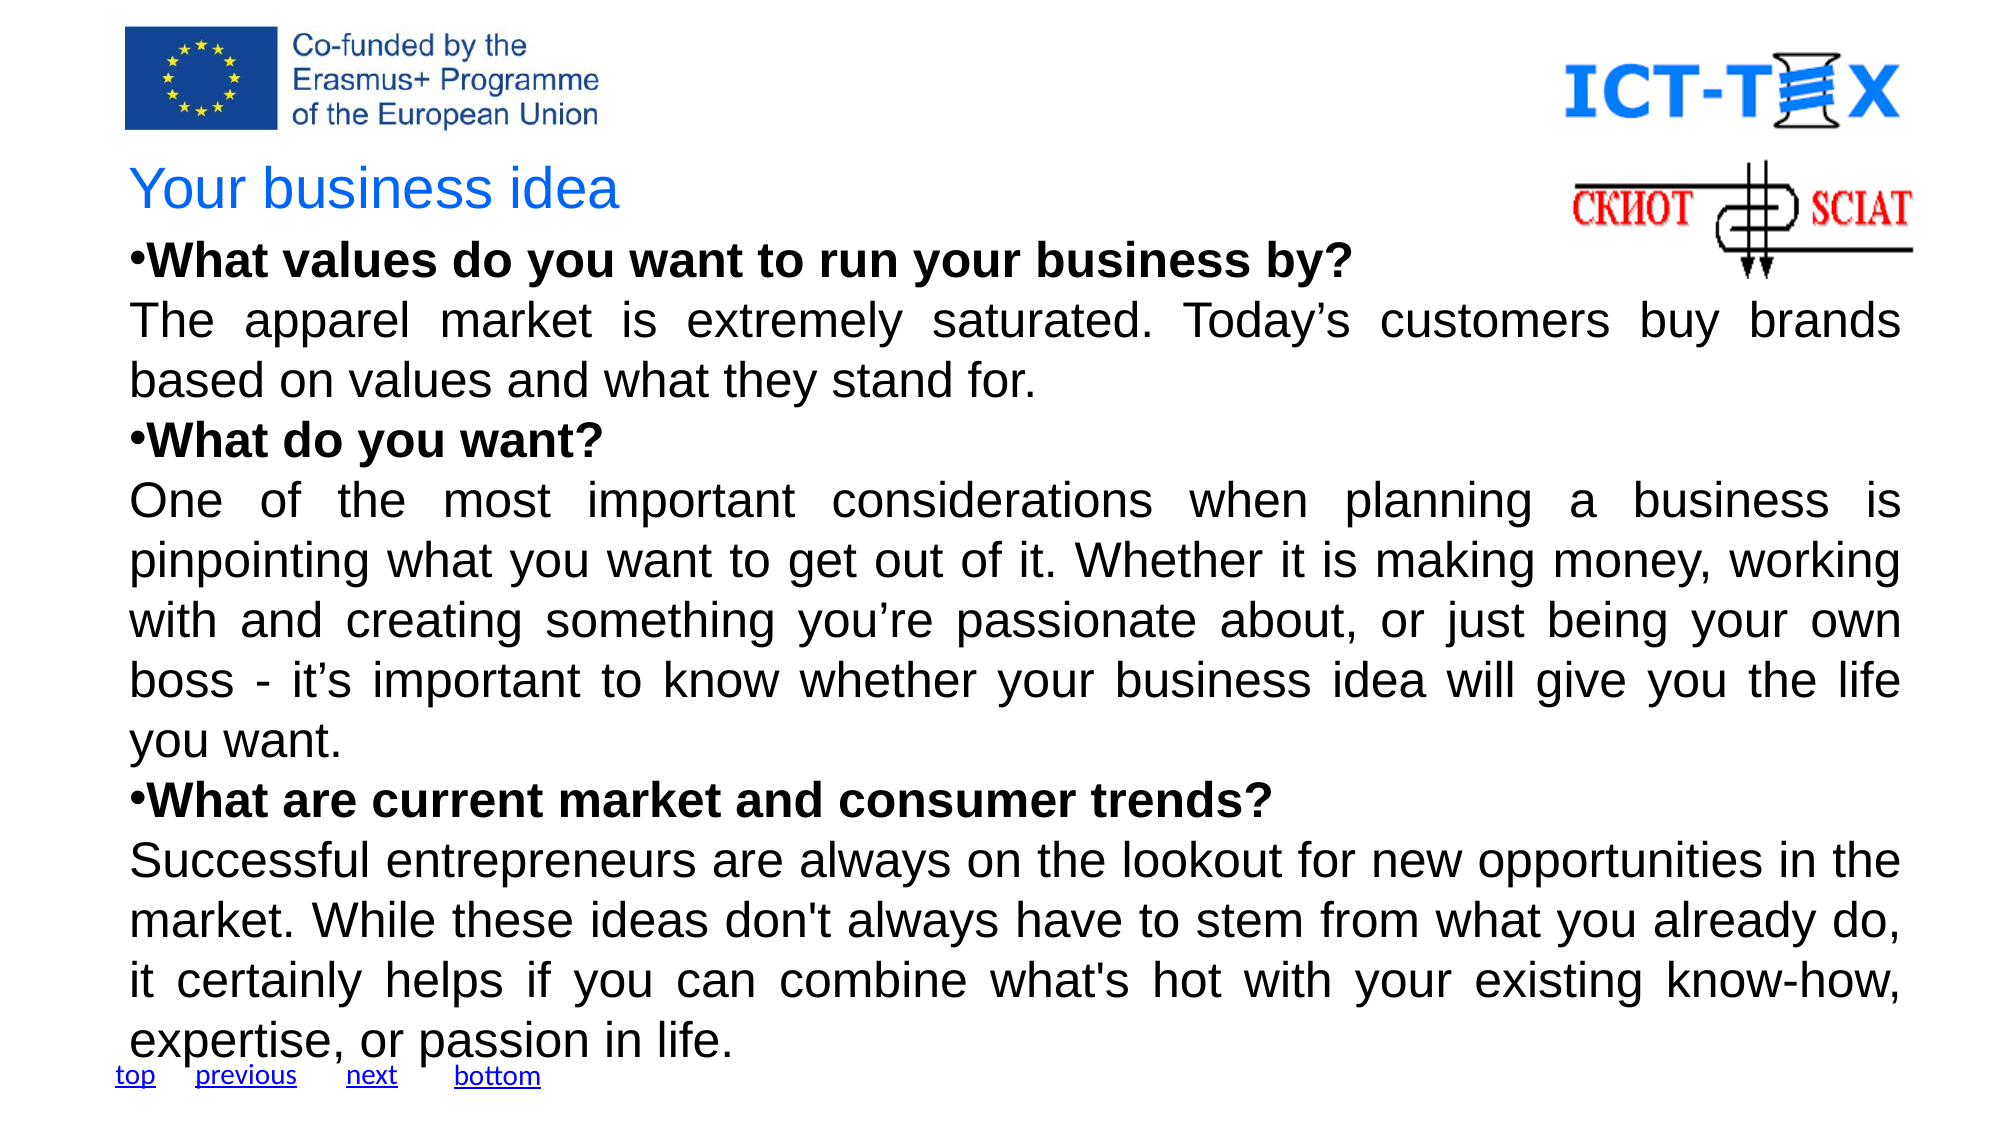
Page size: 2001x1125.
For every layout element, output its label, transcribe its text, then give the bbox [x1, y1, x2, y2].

list What values do you want to run your business by? The apparel market is extremely saturated. Today’s customers buy brands based on values and what they stand for. What do you want? One of the most important considerations when planning a business is pinpointing what you want to get out of it. Whether it is making money, working with and creating something you’re passionate about, or just being your own boss - it’s important to know whether your business idea will give you the life you want. What are current market and consumer trends? Successful entrepreneurs are always on the lookout for new opportunities in the market. While these ideas don't always have to stem from what you already do, it certainly helps if you can combine what's hot with your existing know-how, expertise, or passion in life. [114, 219, 1918, 840]
picture [125, 26, 673, 133]
text_box Your business idea [114, 143, 1508, 228]
picture [1539, 46, 1925, 133]
picture [1554, 135, 1918, 280]
